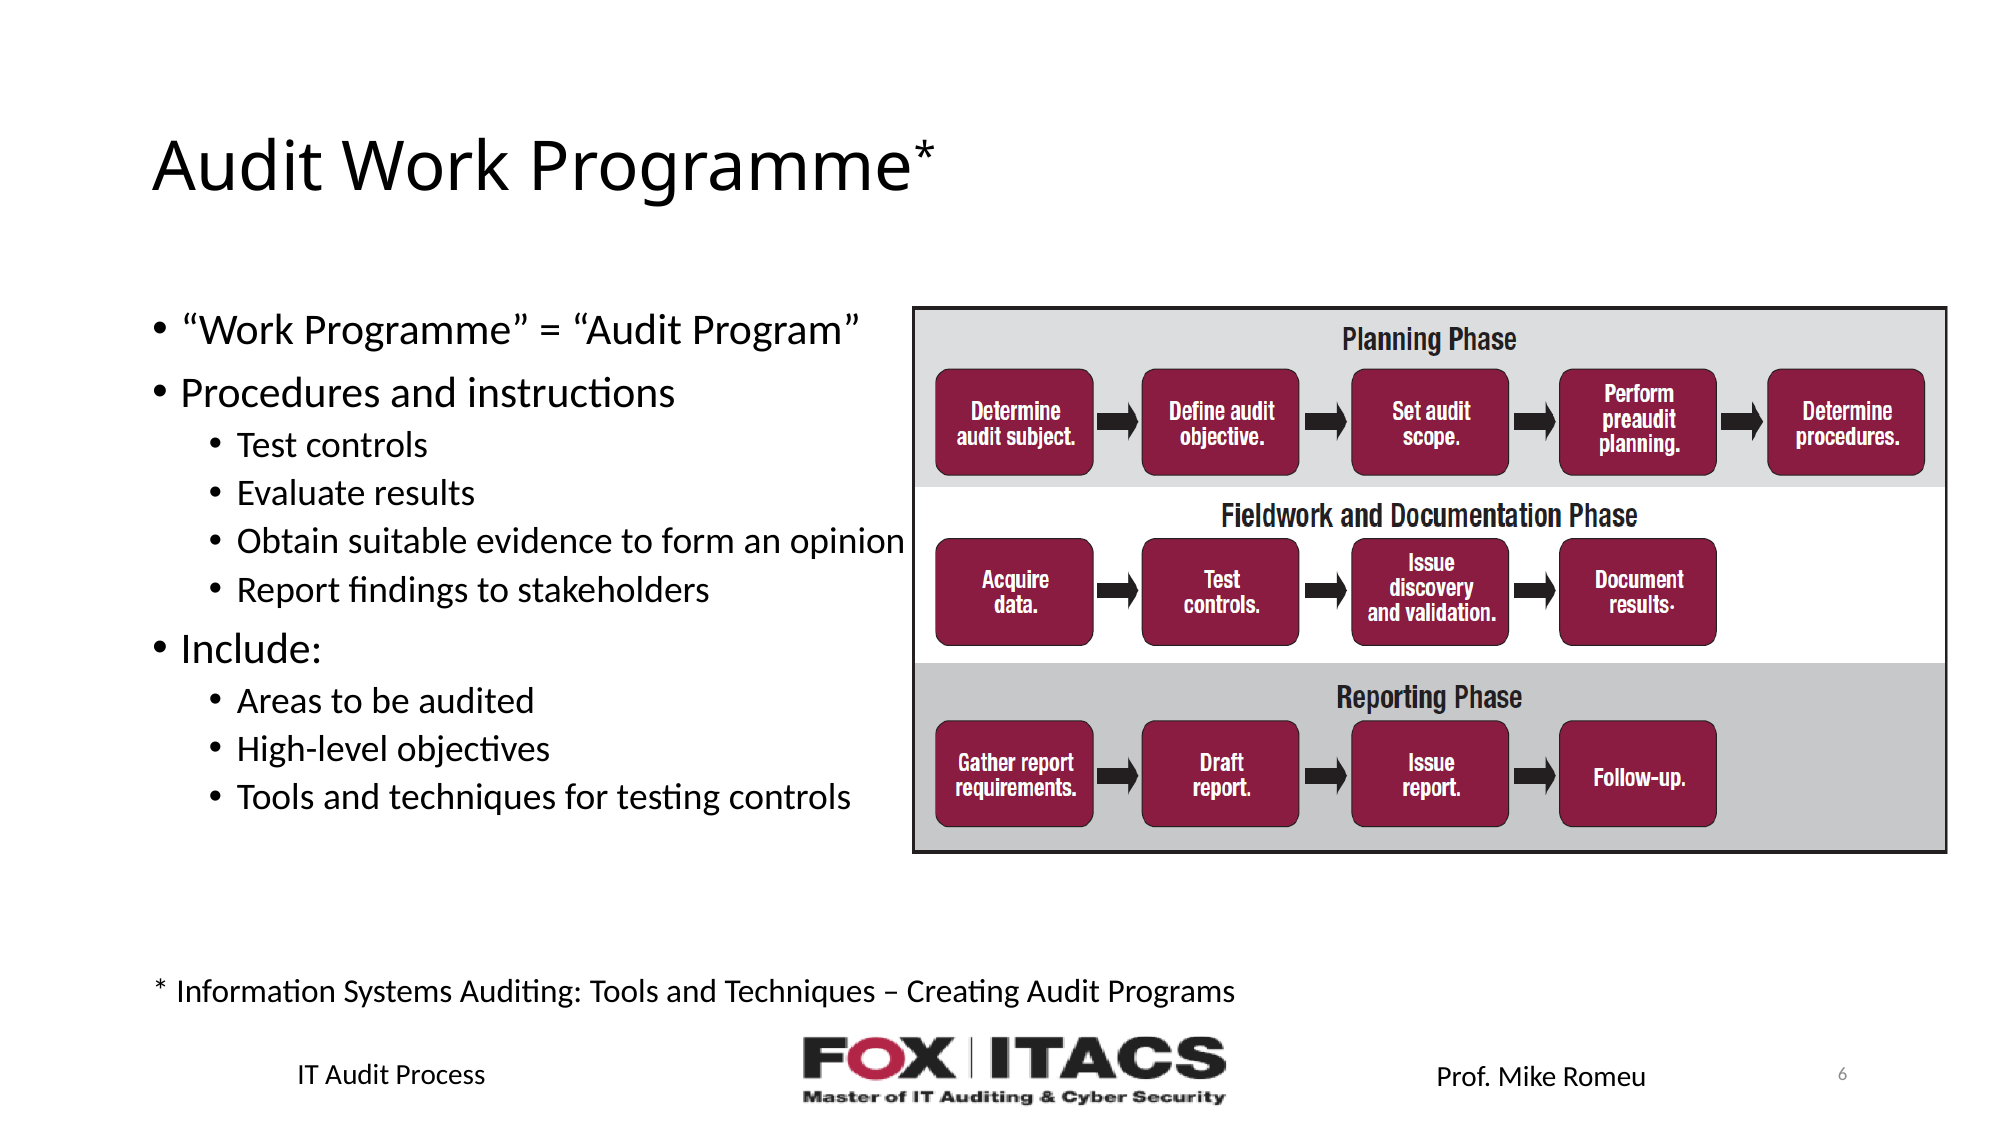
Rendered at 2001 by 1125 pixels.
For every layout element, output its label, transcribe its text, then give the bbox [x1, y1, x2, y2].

list “Work Programme” = “Audit Program” Procedures and instructions Test controls Evaluate results Obtain suitable evidence to form an opinion Report findings to stakeholders Include: Areas to be audited High-level objectives Tools and techniques for testing controls * Information Systems Auditing: Tools and Techniques – Creating Audit Programs [137, 299, 1863, 1014]
slide_number 6 [1412, 1042, 1863, 1103]
picture [741, 1024, 1259, 1121]
title Audit Work Programme* [137, 59, 1863, 278]
picture [911, 306, 1948, 854]
